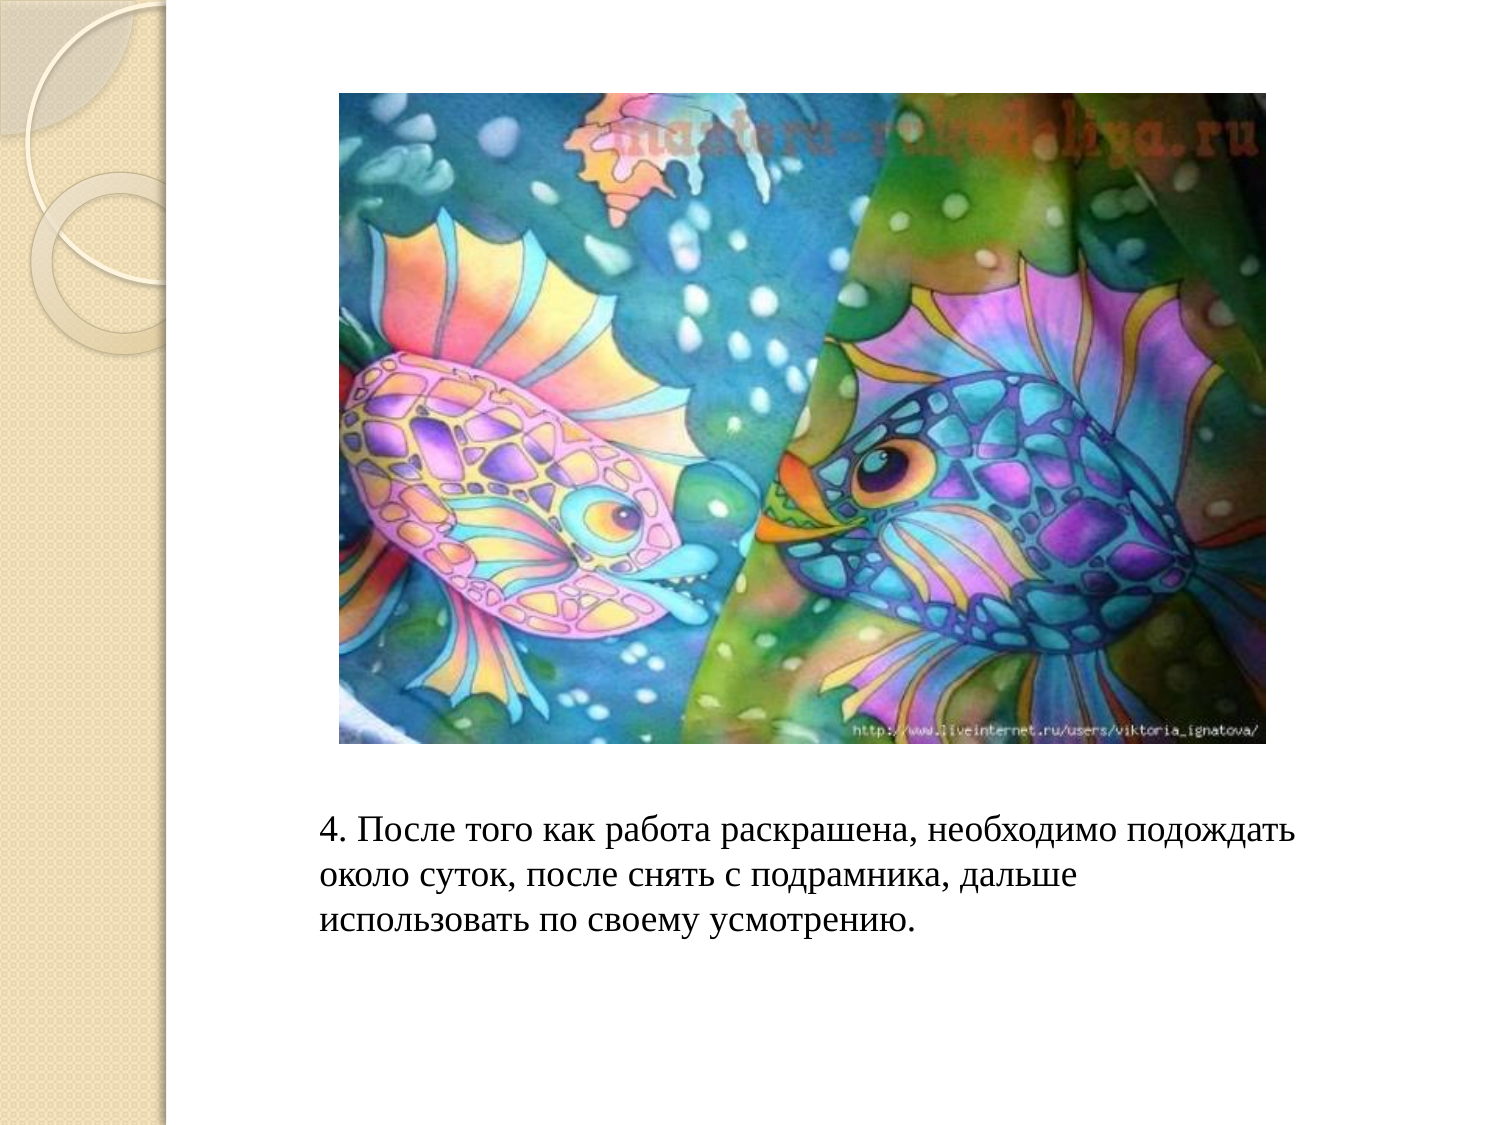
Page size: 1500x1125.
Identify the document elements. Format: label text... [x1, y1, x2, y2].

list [339, 93, 1266, 745]
text_box 4. После того как работа раскрашена, необходимо подождать около суток, после снять с подрамника, дальше использовать по своему усмотрению. [304, 796, 1313, 947]
